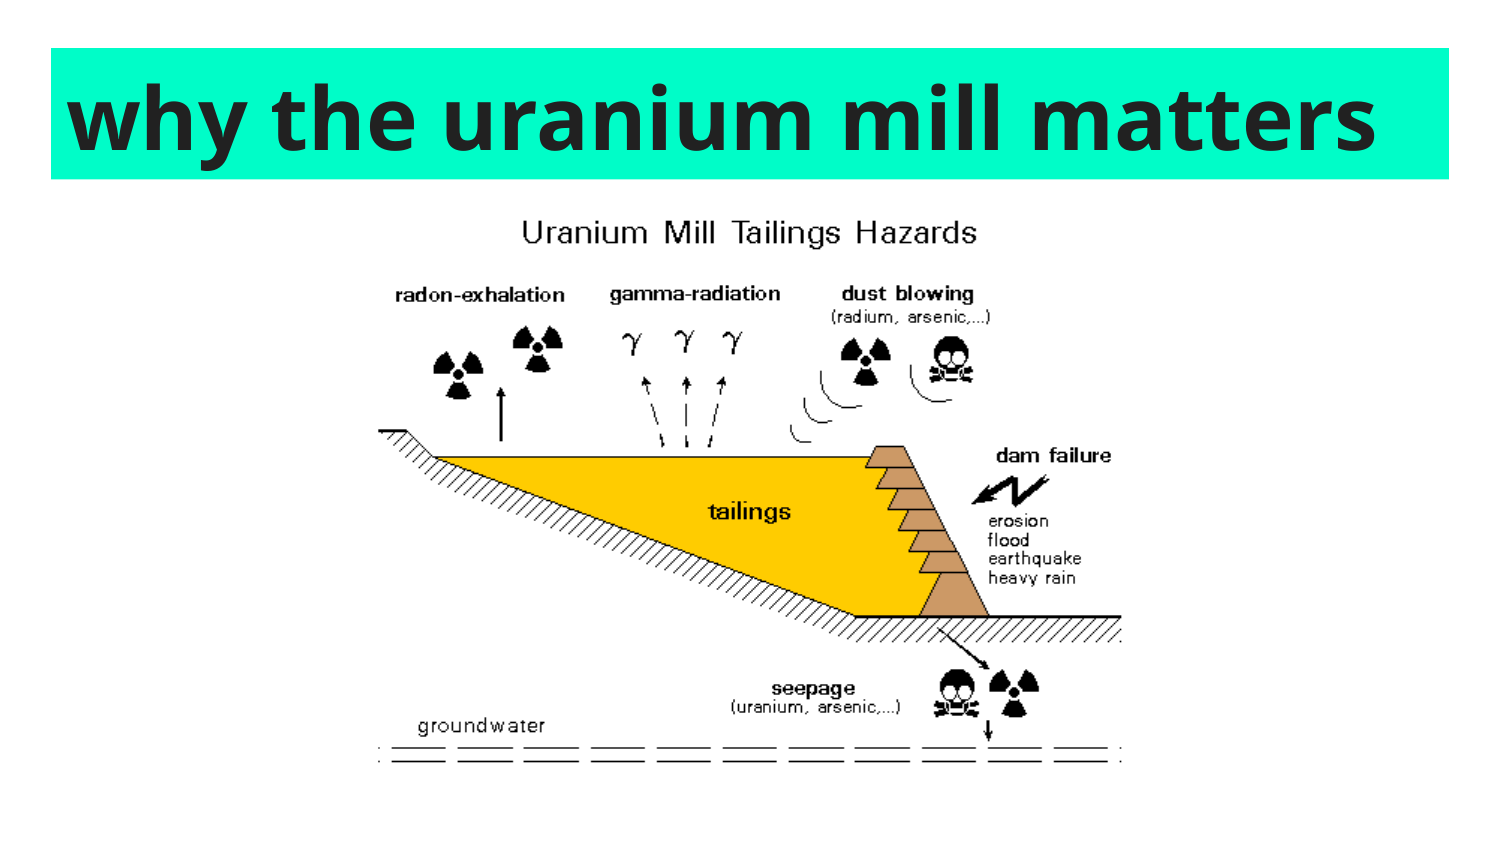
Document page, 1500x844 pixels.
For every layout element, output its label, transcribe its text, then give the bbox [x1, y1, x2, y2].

title why the uranium mill matters [51, 48, 1449, 180]
picture [368, 206, 1132, 776]
